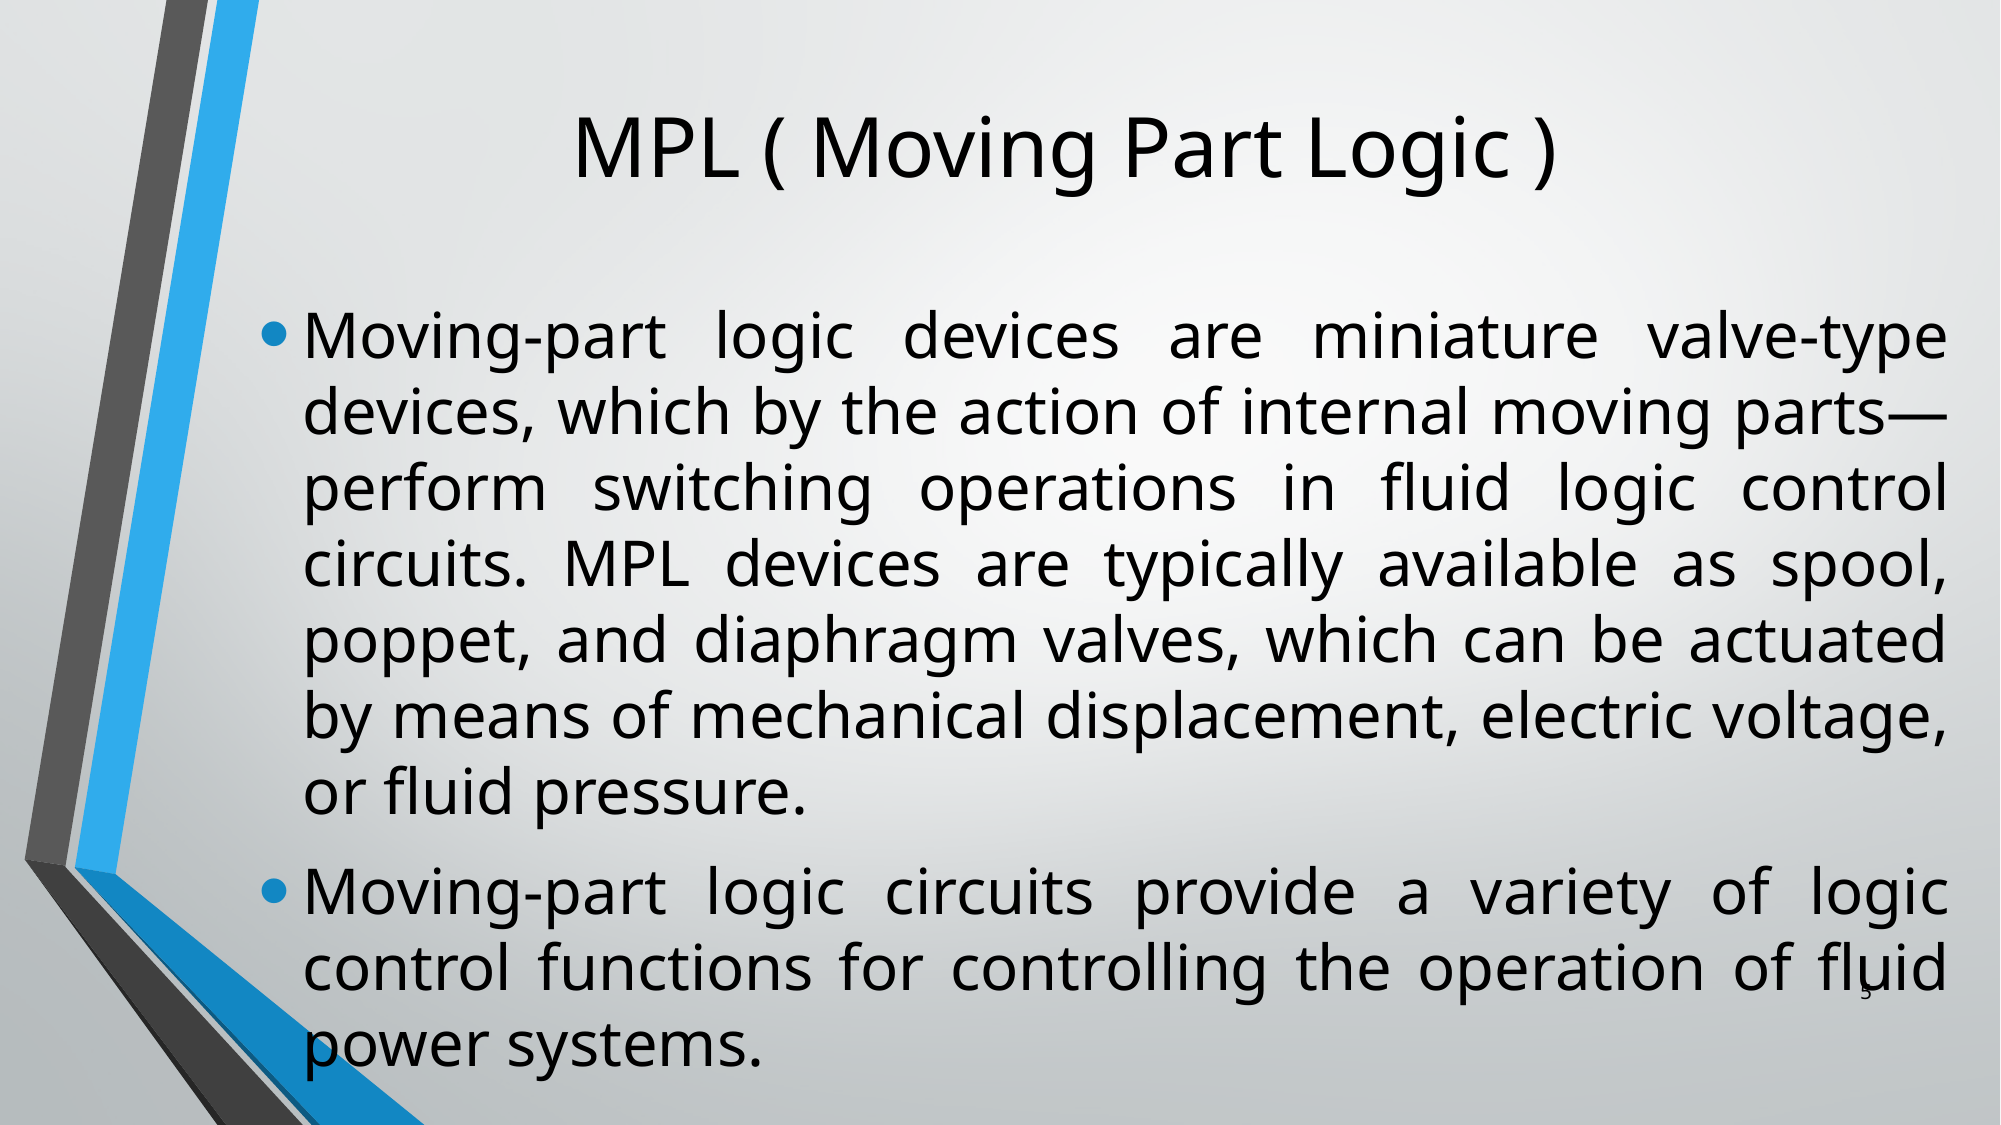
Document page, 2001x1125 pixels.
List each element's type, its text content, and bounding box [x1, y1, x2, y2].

list Moving-part logic devices are miniature valve-type devices, which by the action of internal moving parts—perform switching operations in fluid logic control circuits. MPL devices are typically available as spool, poppet, and diaphragm valves, which can be actuated by means of mechanical displacement, electric voltage, or fluid pressure. Moving-part logic circuits provide a variety of logic control functions for controlling the operation of fluid power systems. [243, 287, 1967, 1092]
title MPL ( Moving Part Logic ) [243, 0, 1887, 287]
slide_number 5 [1796, 962, 1887, 1023]
